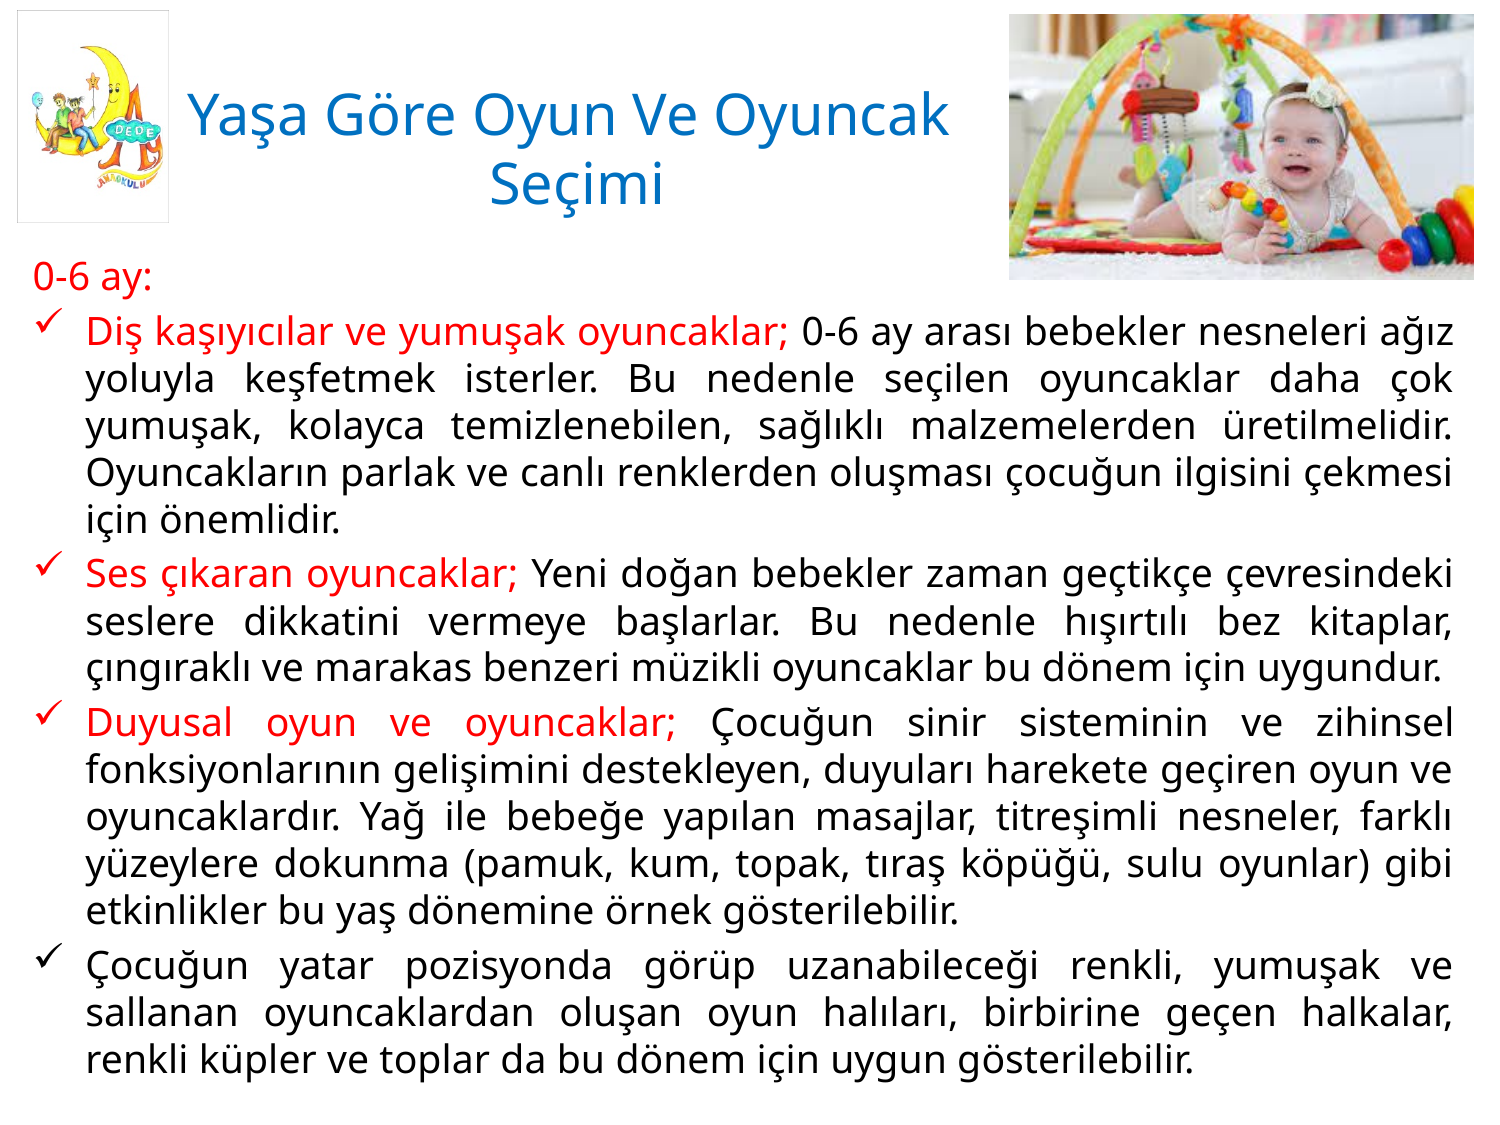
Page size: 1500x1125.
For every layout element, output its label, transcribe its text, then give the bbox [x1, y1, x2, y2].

list 0-6 ay: Diş kaşıyıcılar ve yumuşak oyuncaklar; 0-6 ay arası bebekler nesneleri ağız yoluyla keşfetmek isterler. Bu nedenle seçilen oyuncaklar daha çok yumuşak, kolayca temizlenebilen, sağlıklı malzemelerden üretilmelidir. Oyuncakların parlak ve canlı renklerden oluşması çocuğun ilgisini çekmesi için önemlidir. Ses çıkaran oyuncaklar; Yeni doğan bebekler zaman geçtikçe çevresindeki seslere dikkatini vermeye başlarlar. Bu nedenle hışırtılı bez kitaplar, çıngıraklı ve marakas benzeri müzikli oyuncaklar bu dönem için uygundur. Duyusal oyun ve oyuncaklar; Çocuğun sinir sisteminin ve zihinsel fonksiyonlarının gelişimini destekleyen, duyuları harekete geçiren oyun ve oyuncaklardır. Yağ ile bebeğe yapılan masajlar, titreşimli nesneler, farklı yüzeylere dokunma (pamuk, kum, topak, tıraş köpüğü, sulu oyunlar) gibi etkinlikler bu yaş dönemine örnek gösterilebilir. Çocuğun yatar pozisyonda görüp uzanabileceği renkli, yumuşak ve sallanan oyuncaklardan oluşan oyun halıları, birbirine geçen halkalar, renkli küpler ve toplar da bu dönem için uygun gösterilebilir. [17, 243, 1471, 1106]
picture [17, 10, 169, 224]
title Yaşa Göre Oyun Ve Oyuncak Seçimi [168, 40, 987, 243]
picture [1009, 14, 1475, 281]
